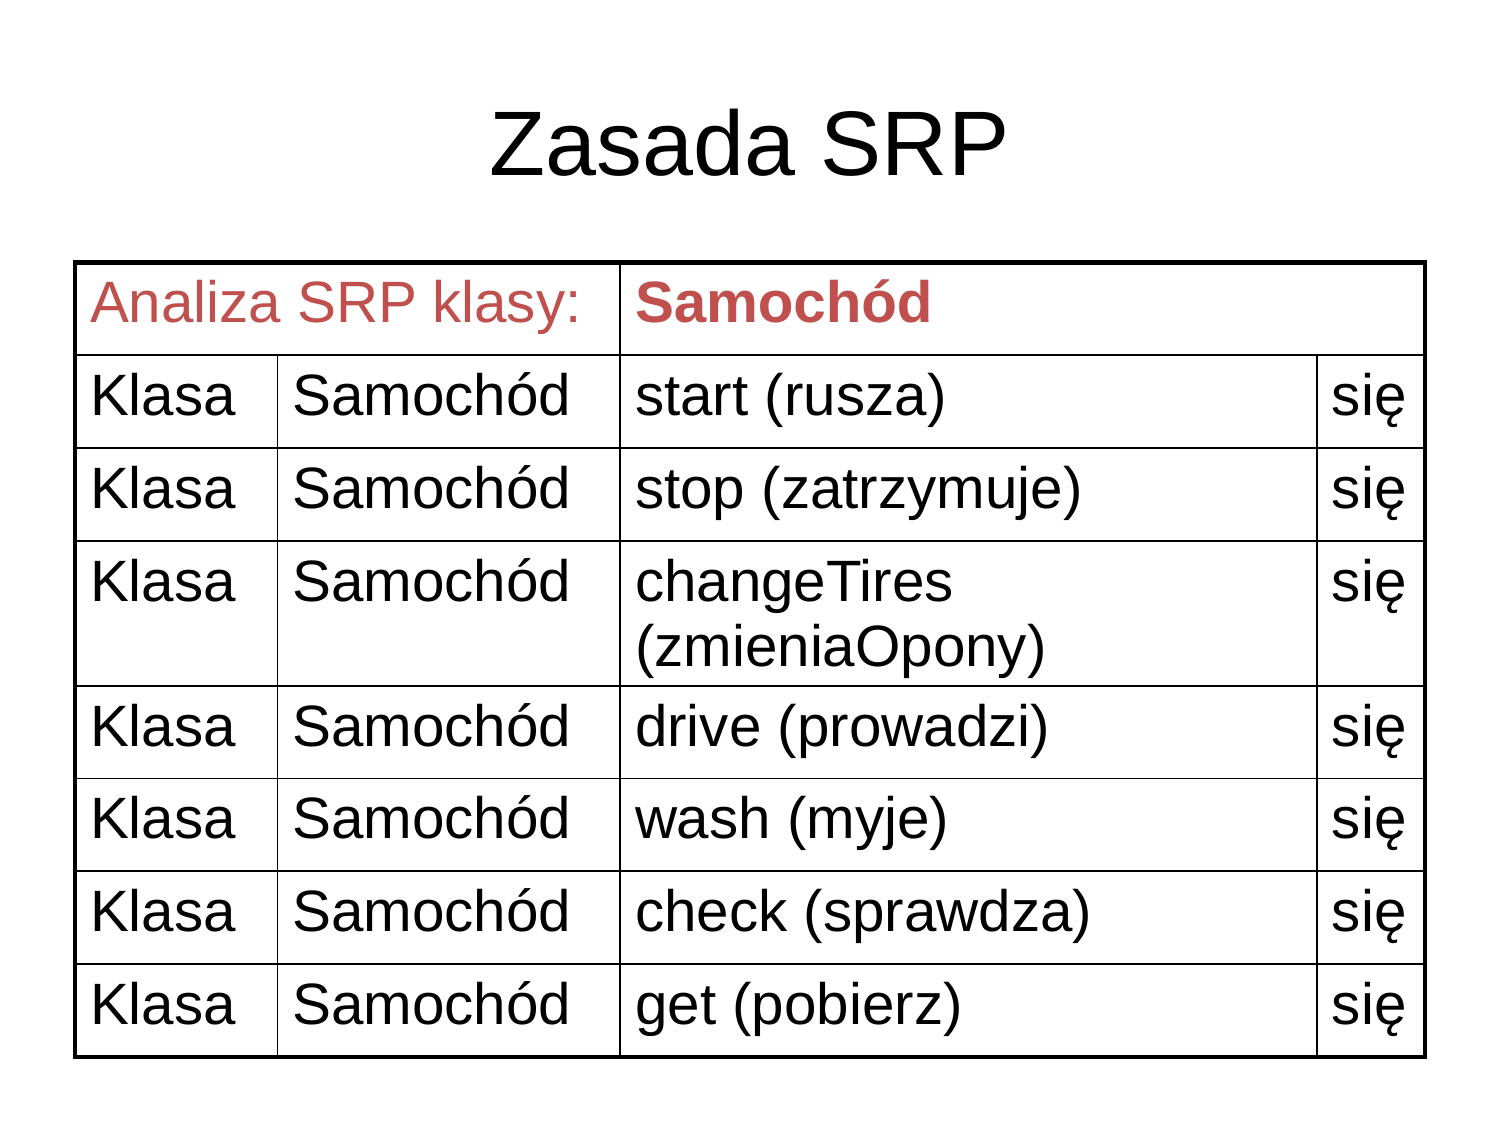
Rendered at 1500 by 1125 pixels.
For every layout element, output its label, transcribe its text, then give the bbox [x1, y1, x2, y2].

table_cell Samochód [278, 872, 619, 963]
table_cell wash (myje) [621, 779, 1316, 870]
table_cell się [1318, 687, 1423, 778]
table_cell się [1318, 449, 1423, 540]
table_cell Samochód [278, 449, 619, 540]
table_cell Samochód [278, 542, 619, 685]
table_cell changeTires (zmieniaOpony) [621, 542, 1316, 685]
table_cell Samochód [278, 965, 619, 1055]
table_cell Klasa [77, 356, 277, 447]
table_cell się [1318, 965, 1423, 1055]
table_header Analiza SRP klasy: [77, 265, 619, 354]
table_cell Klasa [77, 872, 277, 963]
table_cell Samochód [278, 779, 619, 870]
table_cell się [1318, 356, 1423, 447]
table_cell drive (prowadzi) [621, 687, 1316, 778]
table_header Samochód [621, 265, 1423, 354]
table_cell Samochód [278, 356, 619, 447]
table_cell Klasa [77, 449, 277, 540]
table_cell Samochód [278, 687, 619, 778]
table_cell check (sprawdza) [621, 872, 1316, 963]
table_cell się [1318, 872, 1423, 963]
table_cell Klasa [77, 687, 277, 778]
title Zasada SRP [74, 44, 1426, 233]
table_cell stop (zatrzymuje) [621, 449, 1316, 540]
table_cell get (pobierz) [621, 965, 1316, 1055]
table_cell Klasa [77, 542, 277, 685]
table_cell się [1318, 542, 1423, 685]
table_cell Klasa [77, 965, 277, 1055]
table_cell się [1318, 779, 1423, 870]
table_cell start (rusza) [621, 356, 1316, 447]
table_cell Klasa [77, 779, 277, 870]
